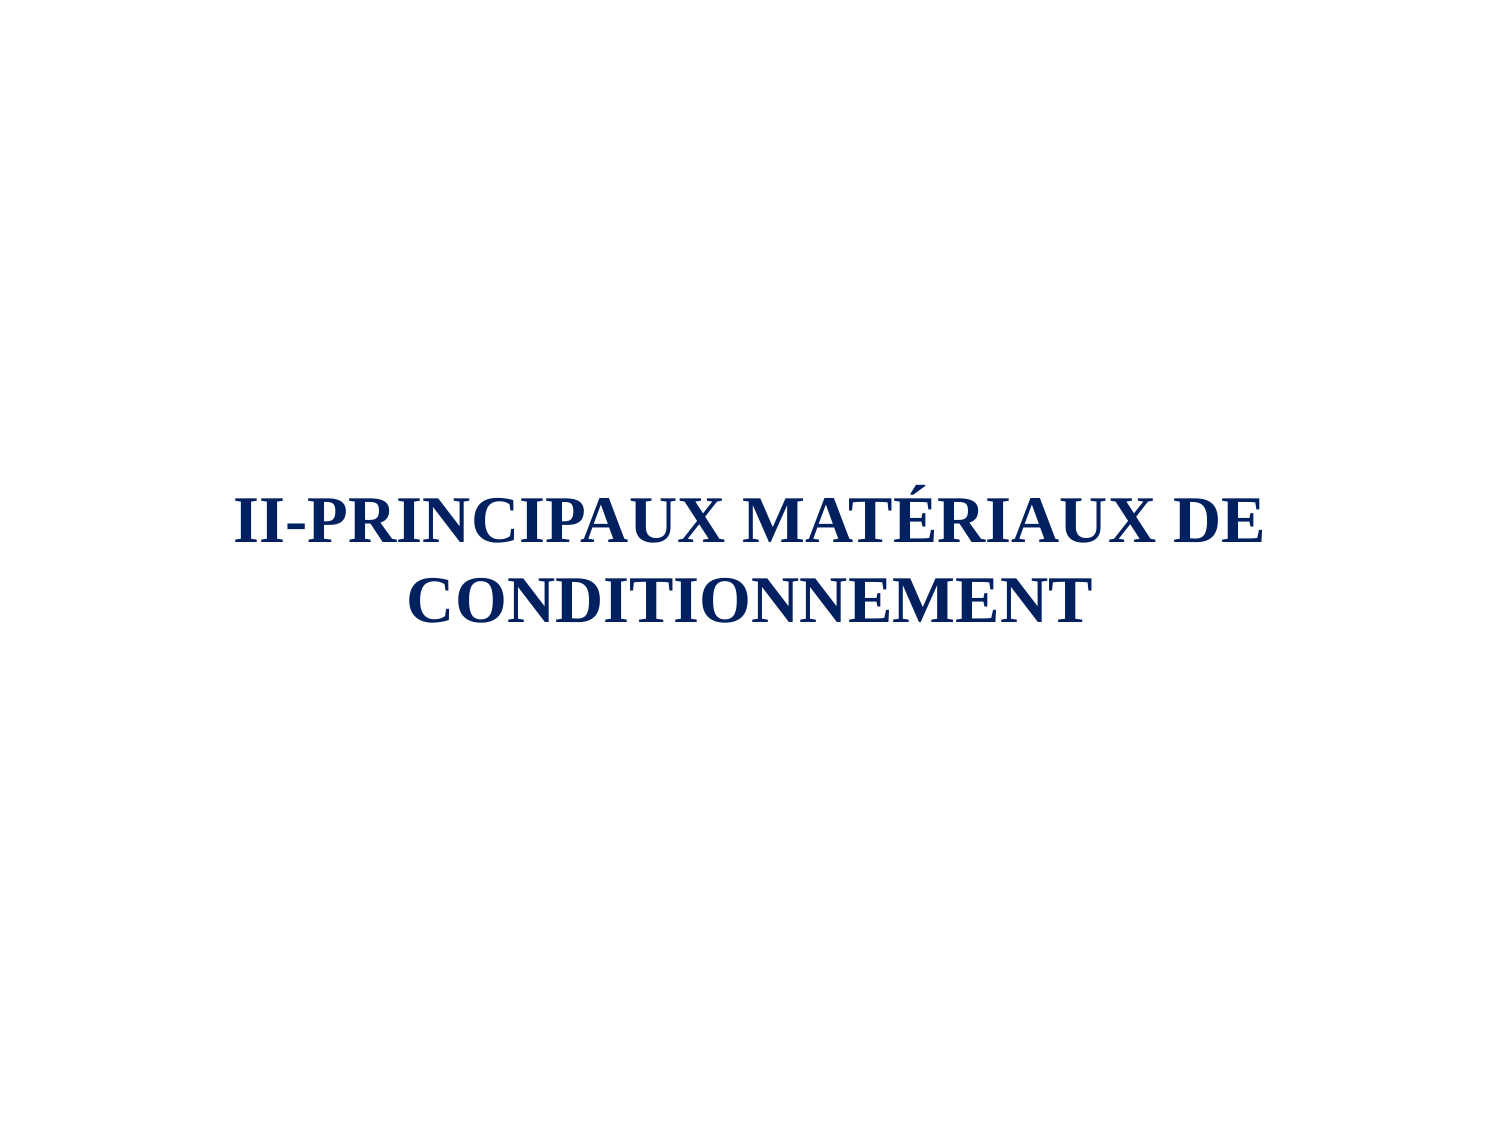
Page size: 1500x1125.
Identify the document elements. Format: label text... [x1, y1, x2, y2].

text_box II-PRINCIPAUX MATÉRIAUX DE CONDITIONNEMENT [70, 468, 1430, 644]
